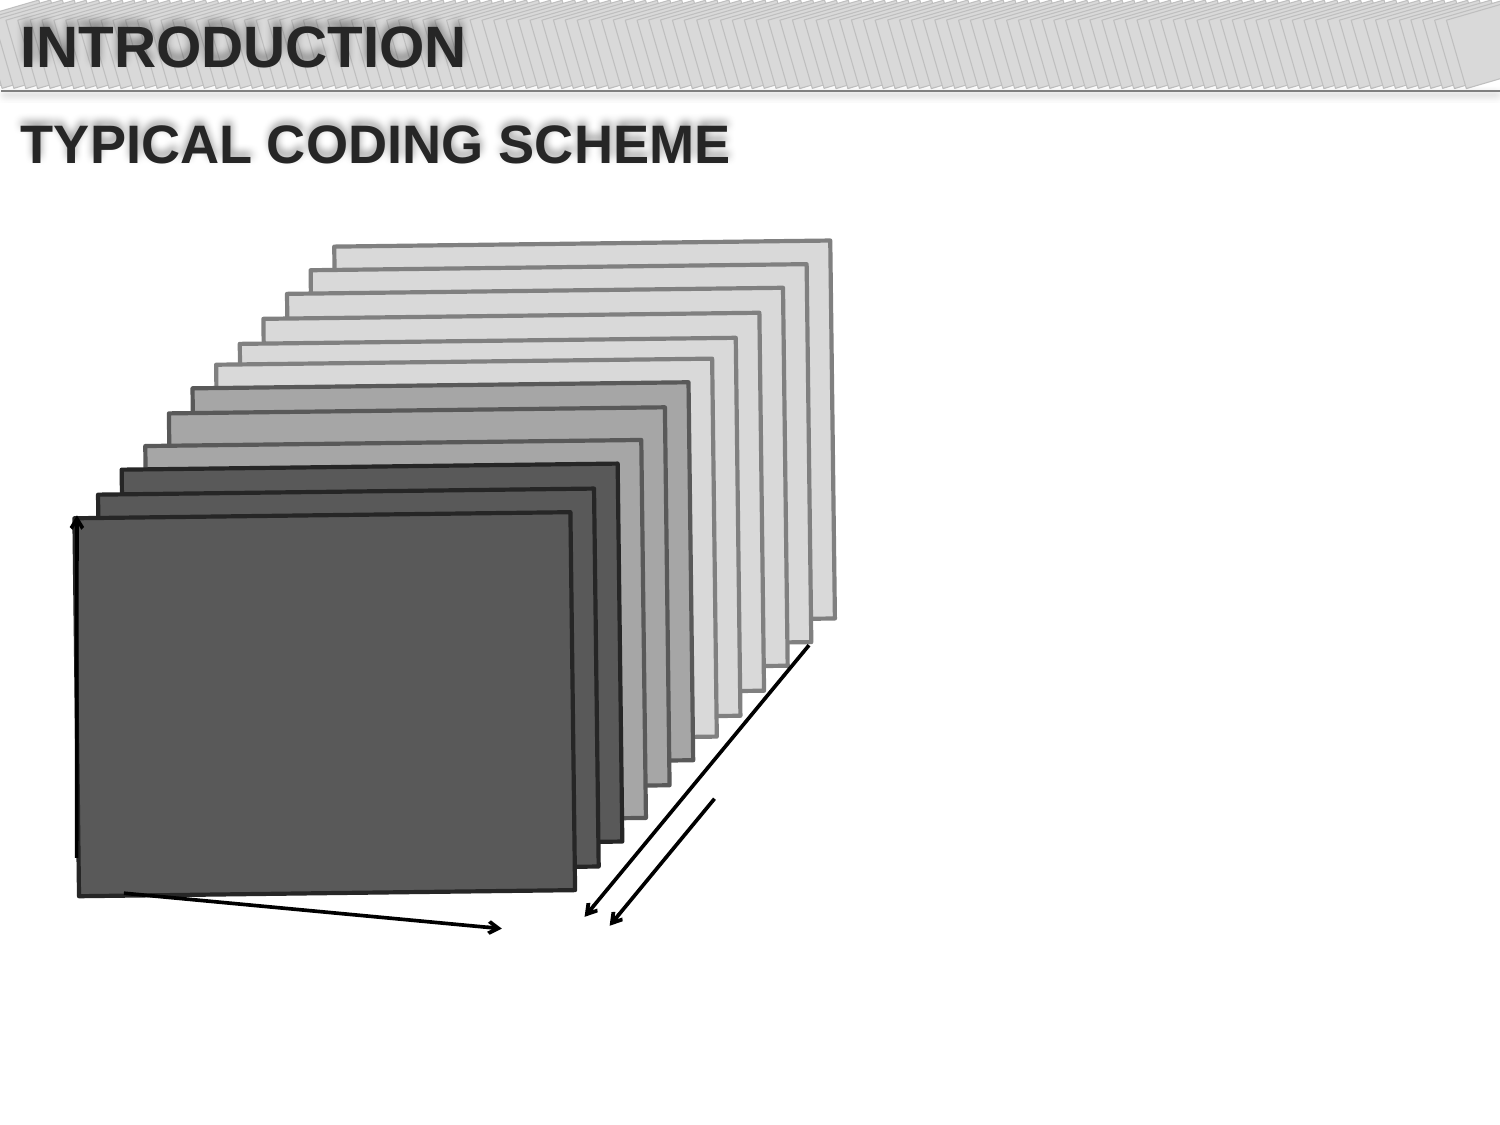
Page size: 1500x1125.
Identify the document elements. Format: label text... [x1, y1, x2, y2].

text_box TYPICAL CODING SCHEME [5, 101, 833, 182]
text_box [560, 668, 833, 894]
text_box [123, 892, 503, 929]
text_box INTRODUCTION [5, 1, 1103, 87]
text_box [598, 809, 726, 915]
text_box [76, 243, 833, 894]
